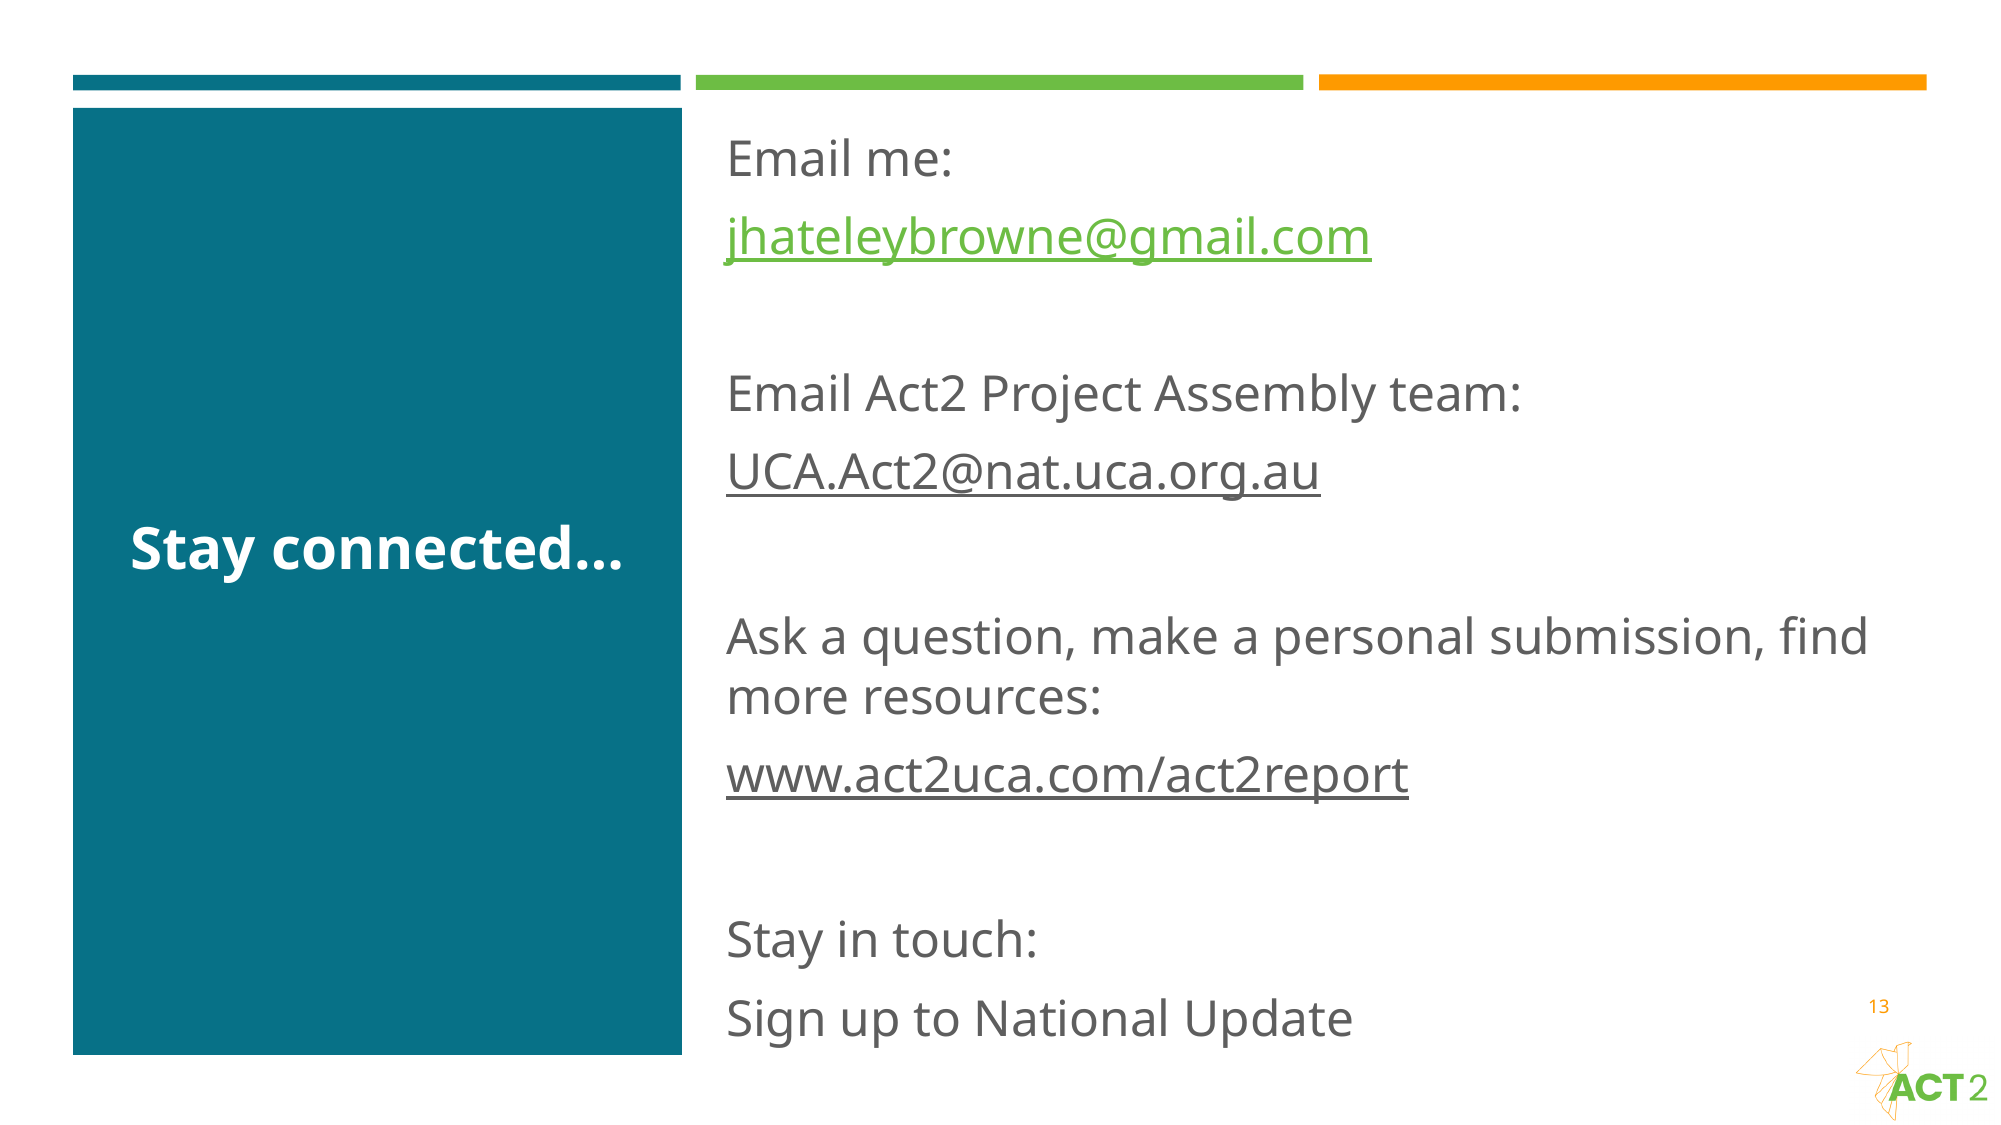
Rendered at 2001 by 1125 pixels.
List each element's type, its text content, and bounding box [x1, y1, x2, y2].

title Stay connected… [73, 448, 682, 644]
picture [1849, 1036, 1995, 1125]
list Email me: jhateleybrowne@gmail.com Email Act2 Project Assembly team: UCA.Act2@nat.uca.org.au Ask a question, make a personal submission, find more resources: www.act2uca.com/act2report Stay in touch: Sign up to National Update [710, 115, 1925, 1057]
